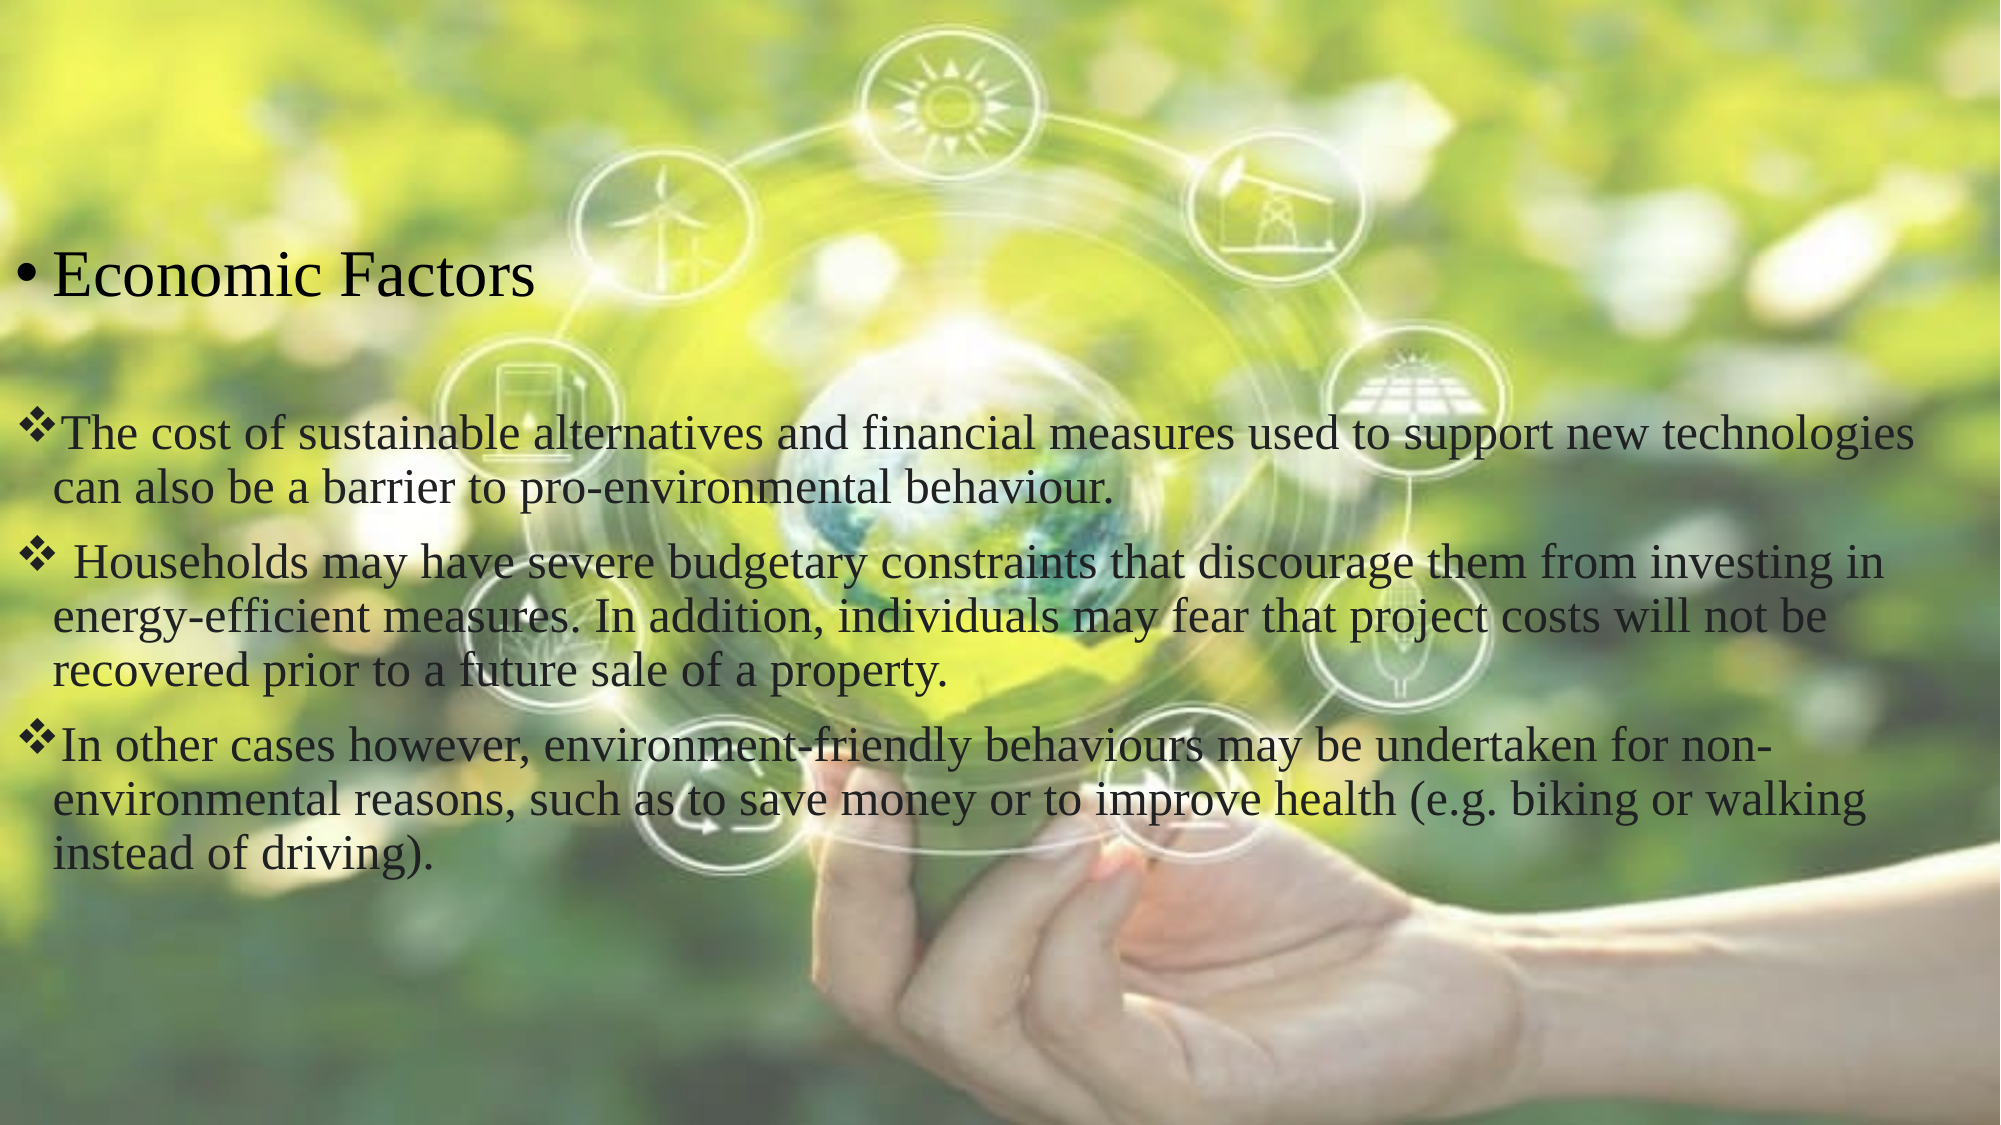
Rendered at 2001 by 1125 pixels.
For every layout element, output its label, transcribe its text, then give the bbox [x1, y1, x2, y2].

list Economic Factors The cost of sustainable alternatives and financial measures used to support new technologies can also be a barrier to pro-environmental behaviour. Households may have severe budgetary constraints that discourage them from investing in energy-efficient measures. In addition, individuals may fear that project costs will not be recovered prior to a future sale of a property. In other cases however, environment-friendly behaviours may be undertaken for non-environmental reasons, such as to save money or to improve health (e.g. biking or walking instead of driving). [0, 0, 2000, 1125]
